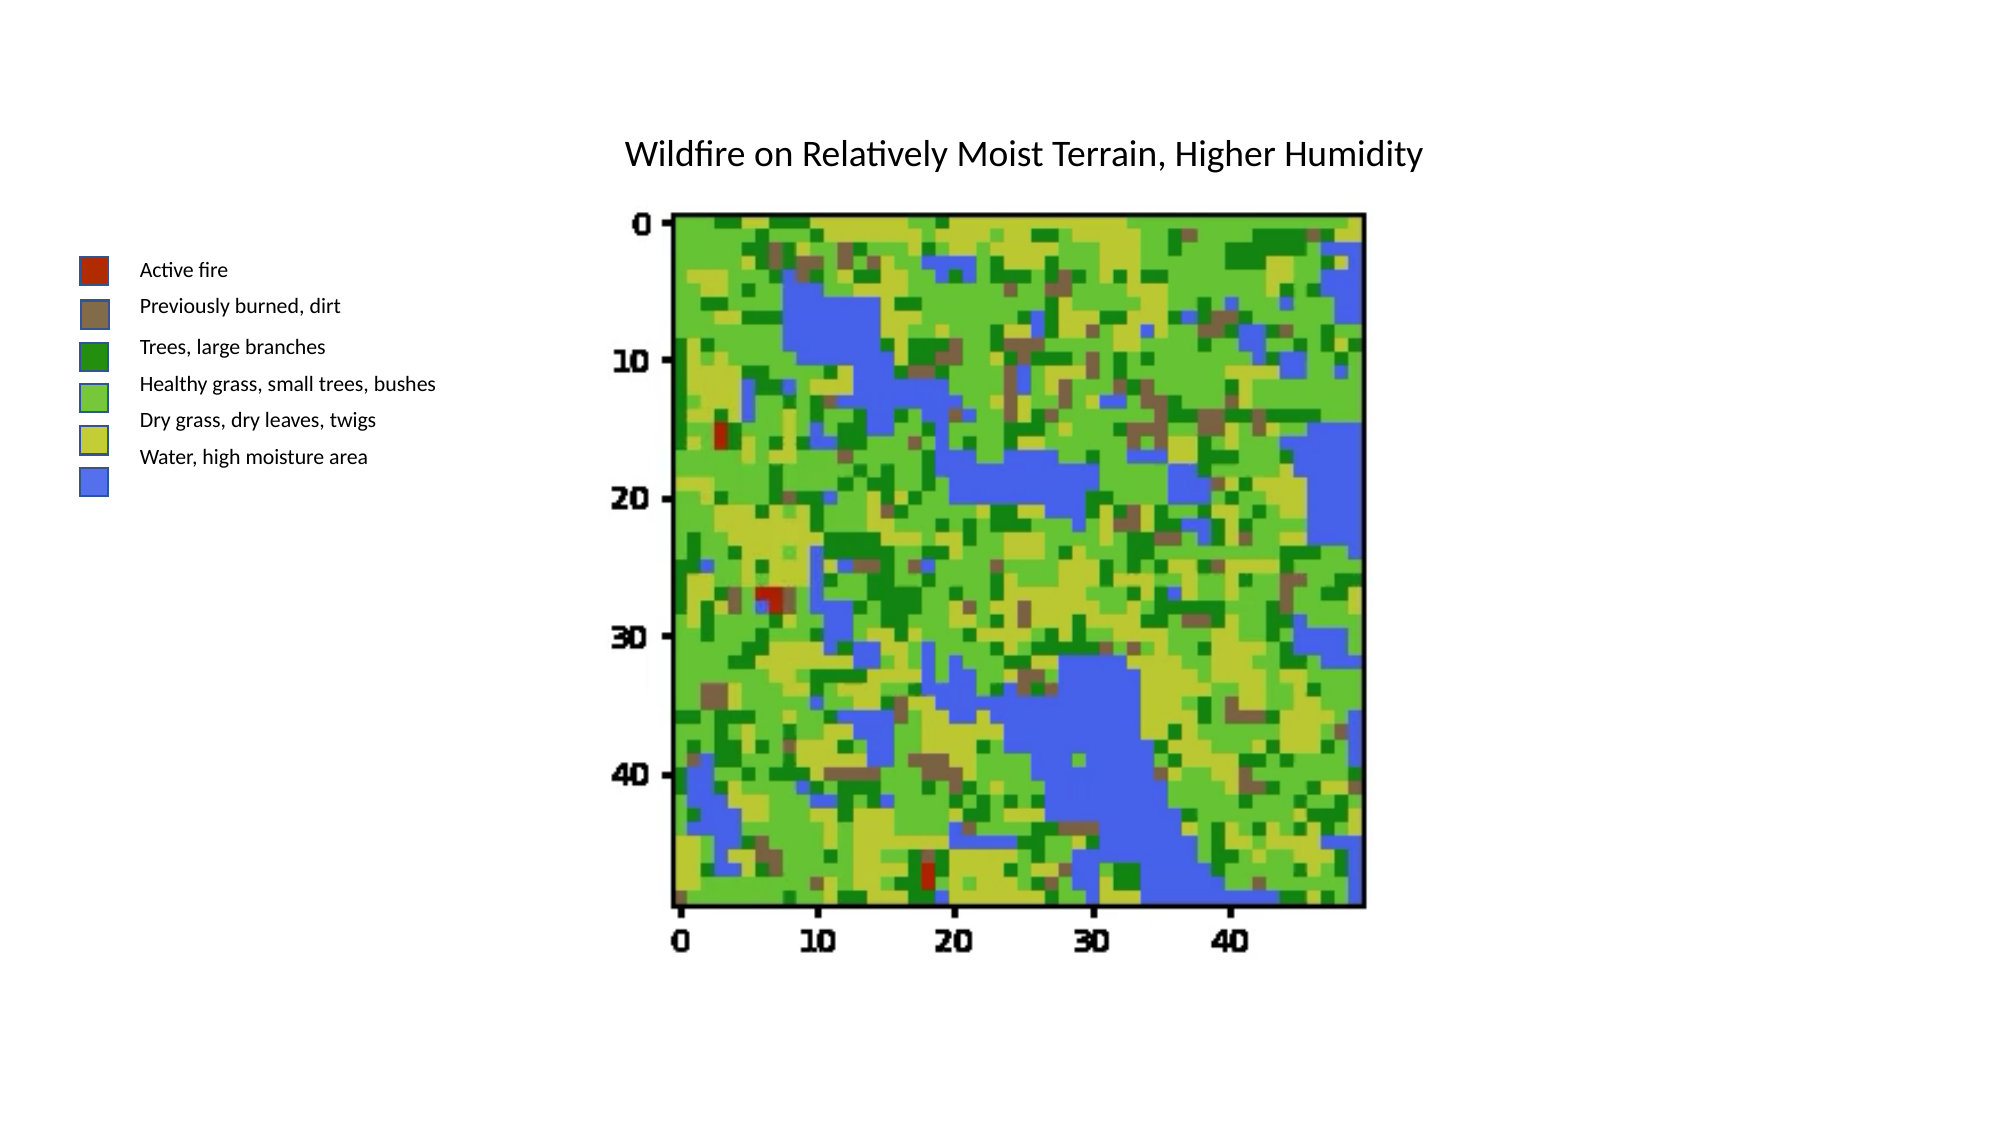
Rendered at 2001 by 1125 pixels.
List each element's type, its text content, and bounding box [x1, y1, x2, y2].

text_box [79, 342, 109, 372]
table_header Active fire [125, 254, 315, 290]
table_cell Trees, large branches [125, 330, 315, 367]
table_cell Healthy grass, small trees, bushes [125, 367, 315, 404]
text_box [79, 467, 109, 497]
table_cell Previously burned, dirt [125, 290, 315, 330]
table_cell Dry grass, dry leaves, twigs [125, 404, 315, 441]
text_box [79, 256, 109, 286]
text_box [79, 383, 109, 413]
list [315, 105, 1685, 1020]
text_box [79, 425, 109, 456]
table_cell Water, high moisture area [125, 441, 315, 480]
text_box [80, 299, 110, 330]
